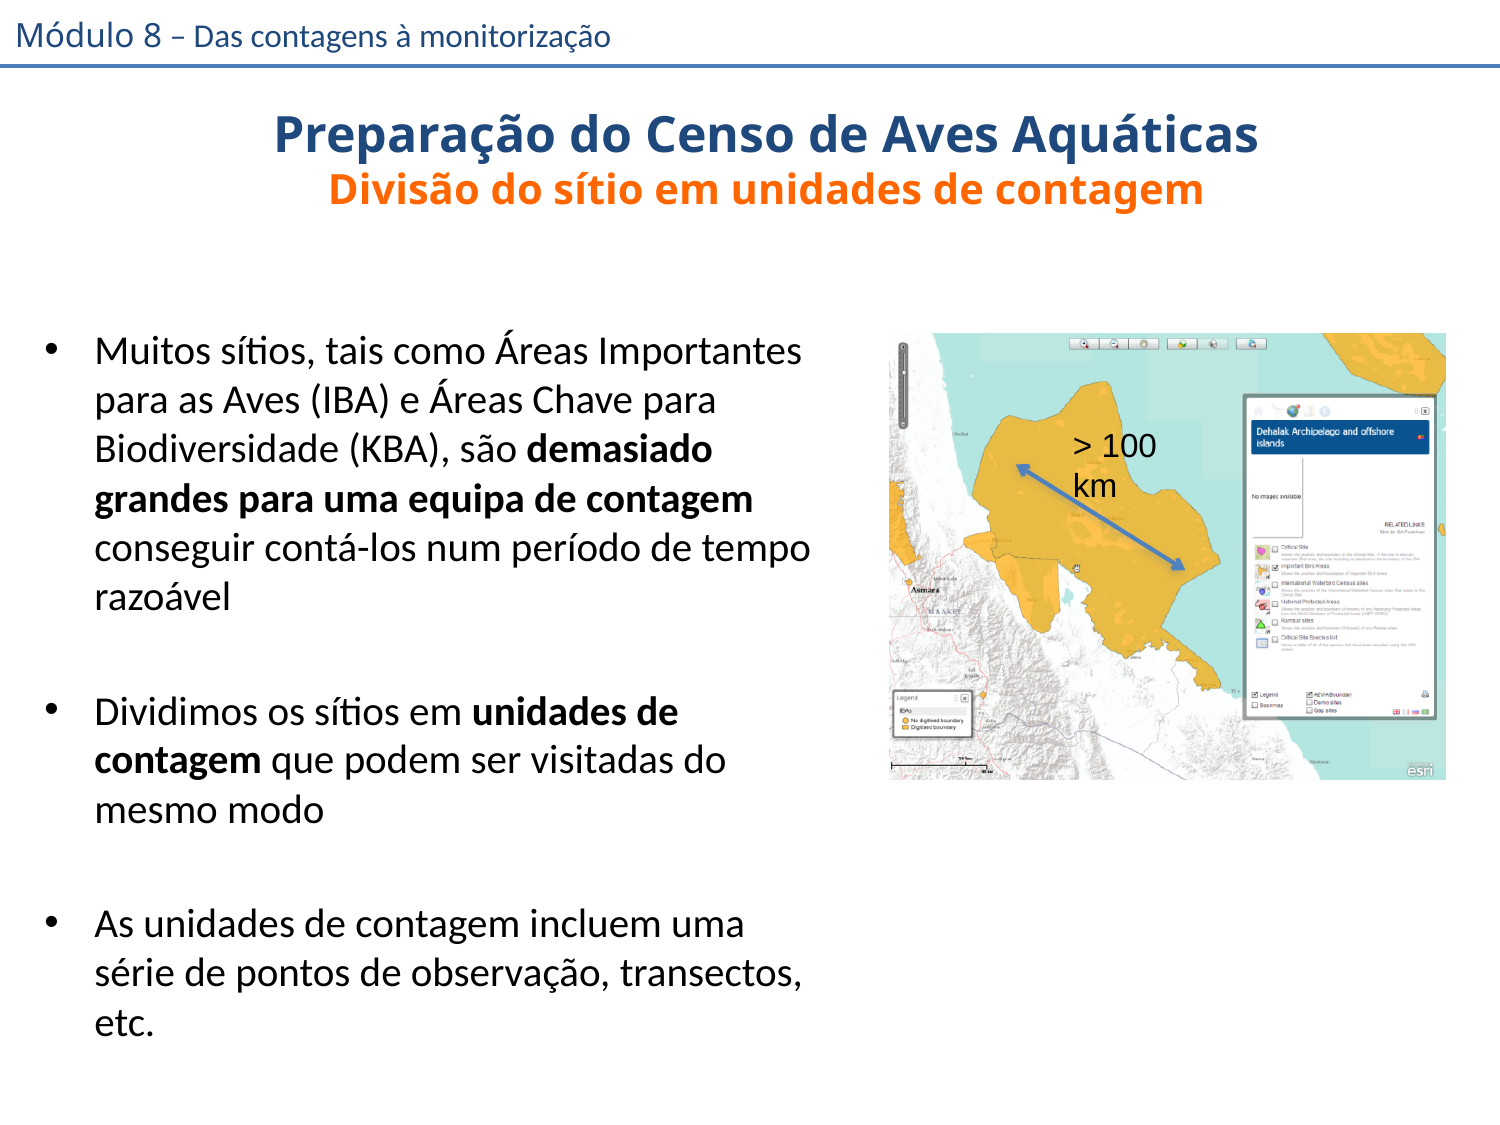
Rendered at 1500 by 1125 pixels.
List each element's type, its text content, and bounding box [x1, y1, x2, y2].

text_box Preparação do Censo de Aves Aquáticas Divisão do sítio em unidades de contagem [76, 92, 1457, 220]
list Muitos sítios, tais como Áreas Importantes para as Aves (IBA) e Áreas Chave para Biodiversidade (KBA), são demasiado grandes para uma equipa de contagem conseguir contá-los num período de tempo razoável Dividimos os sítios em unidades de contagem que podem ser visitadas do mesmo modo As unidades de contagem incluem uma série de pontos de observação, transectos, etc. [29, 316, 839, 1059]
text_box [1015, 464, 1186, 571]
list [888, 333, 1447, 780]
